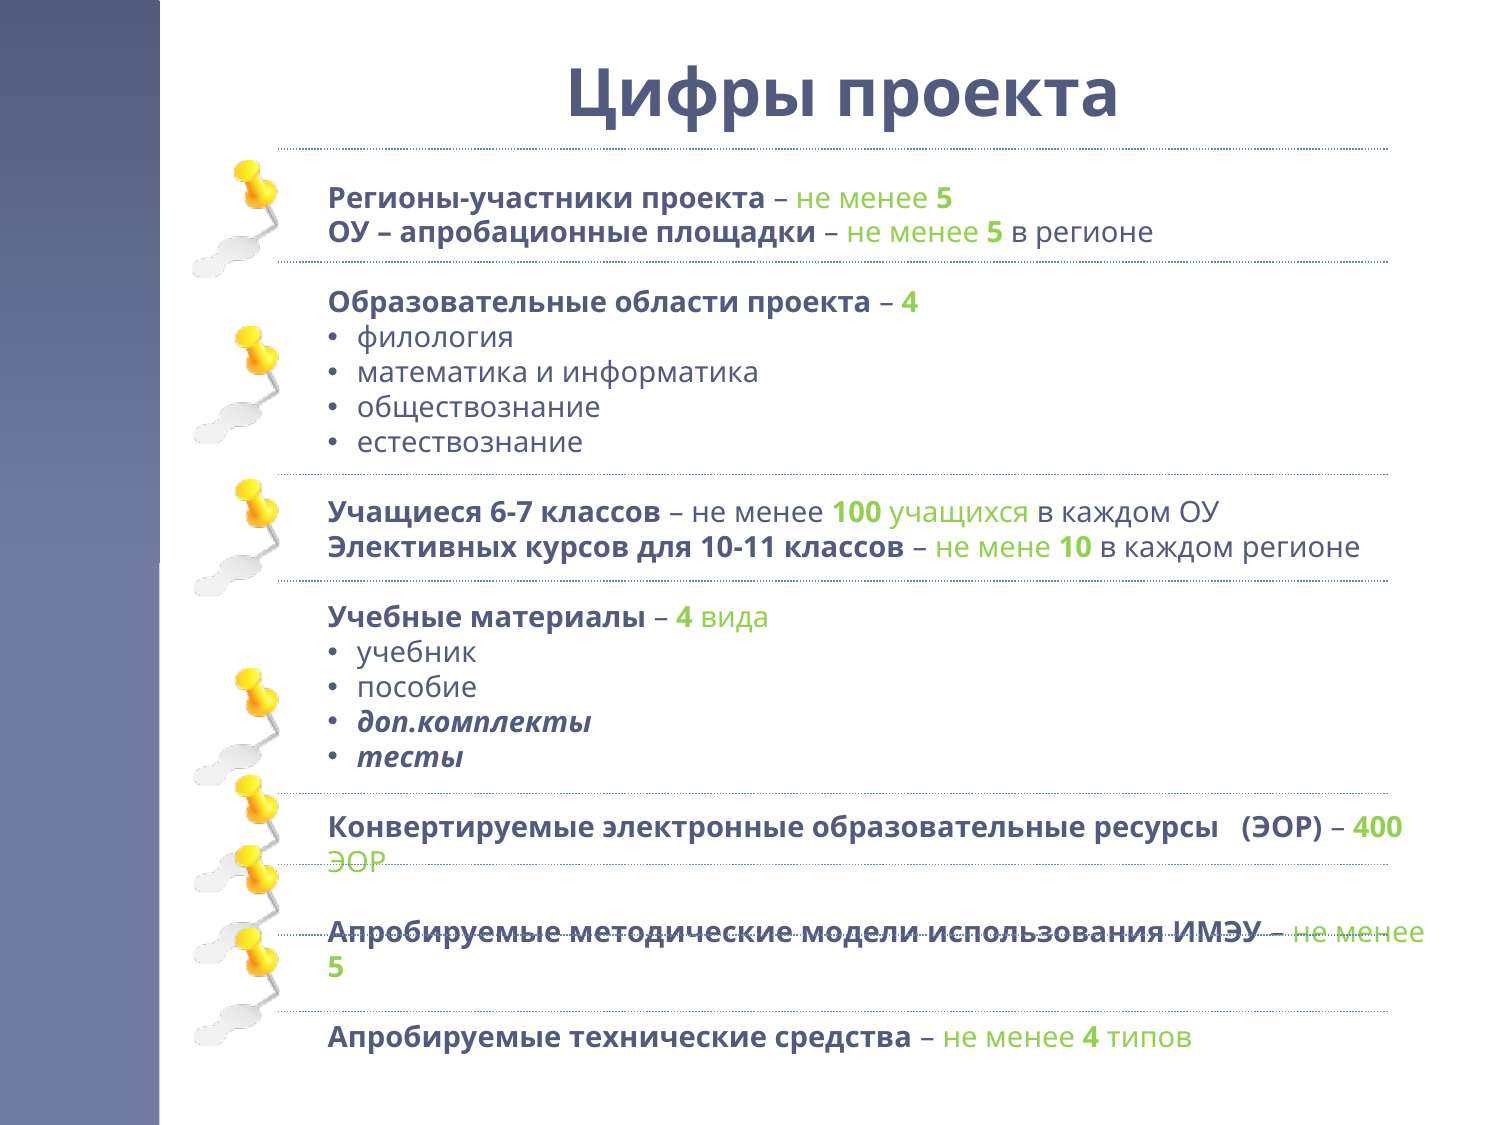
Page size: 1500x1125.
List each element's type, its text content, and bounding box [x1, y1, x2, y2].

text_box Регионы-участники проекта – не менее 5 ОУ – апробационные площадки – не менее 5 в регионе Образовательные области проекта – 4 филология математика и информатика обществознание естествознание Учащиеся 6-7 классов – не менее 100 учащихся в каждом ОУ Элективных курсов для 10-11 классов – не мене 10 в каждом регионе Учебные материалы – 4 вида учебник пособие доп.комплекты тесты Конвертируемые электронные образовательные ресурсы (ЭОР) – 400 ЭОР Апробируемые методические модели использования ИМЭУ – не менее 5 Апробируемые технические средства – не менее 4 типов [312, 171, 1459, 1061]
text_box Цифры проекта [550, 42, 1136, 138]
picture [182, 479, 291, 598]
picture [181, 160, 290, 279]
picture [182, 668, 291, 1047]
picture [182, 325, 291, 444]
